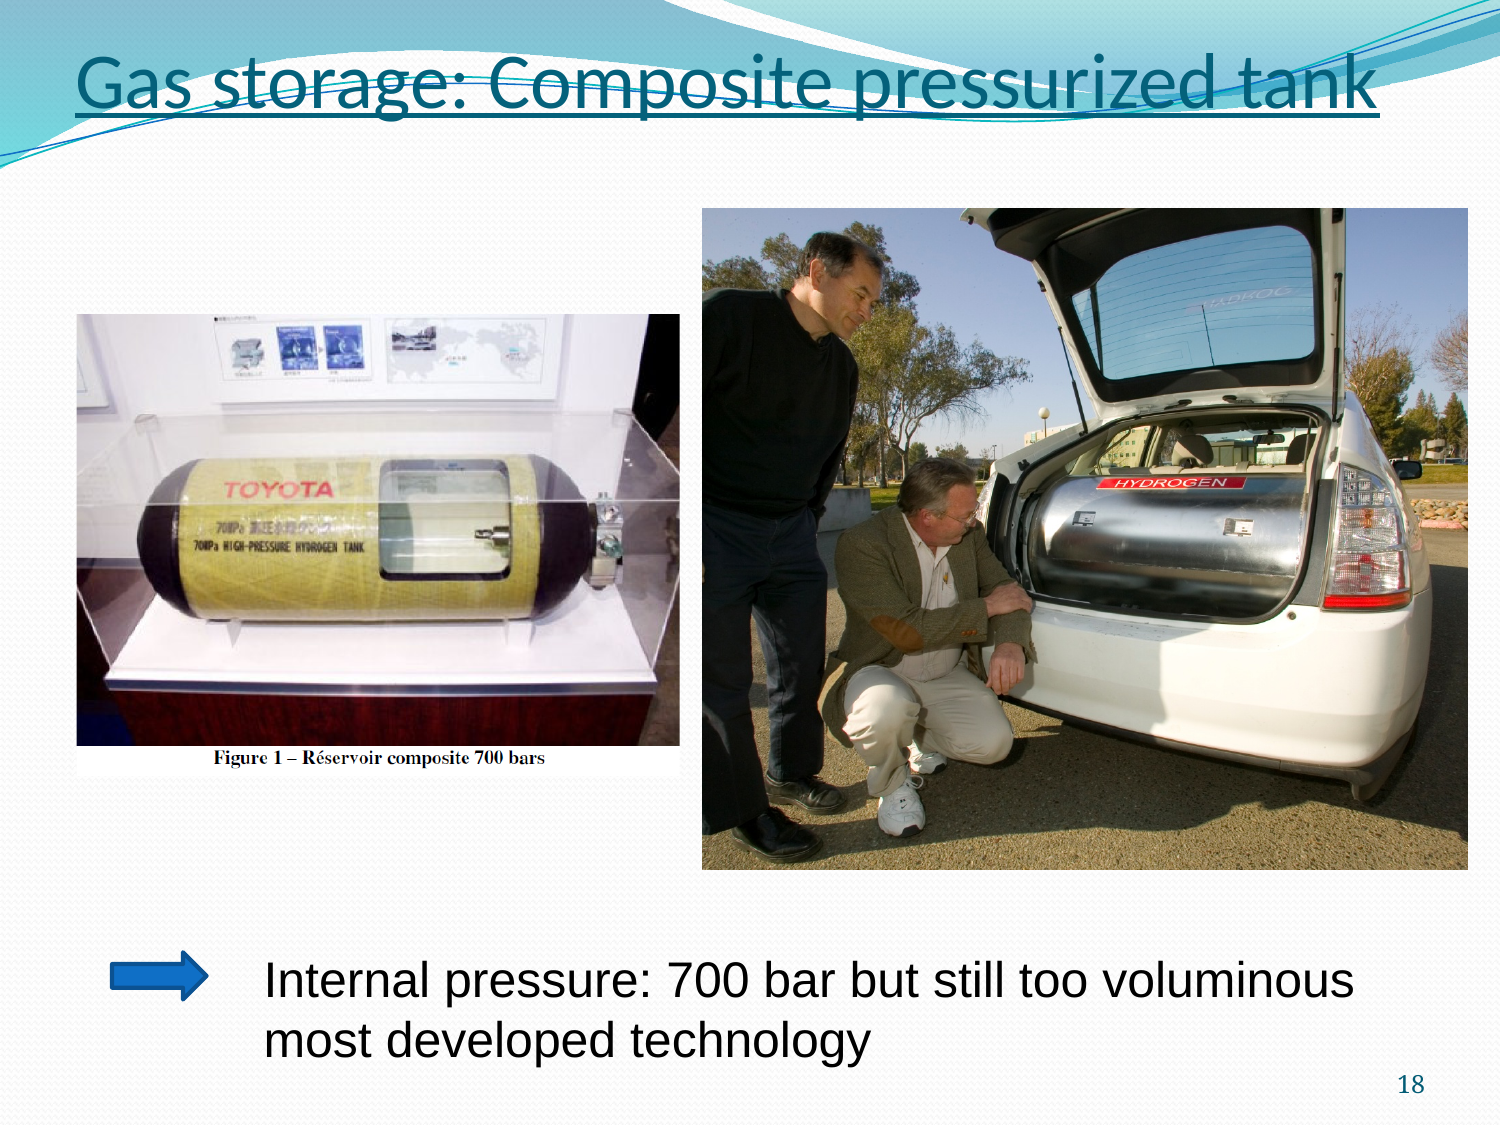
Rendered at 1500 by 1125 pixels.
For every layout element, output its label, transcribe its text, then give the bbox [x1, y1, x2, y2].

picture [702, 207, 1468, 870]
text_box [109, 950, 209, 1002]
title Gas storage: Composite pressurized tank [75, 0, 1400, 124]
slide_number 18 [1299, 1042, 1425, 1103]
text_box Internal pressure: 700 bar but still too voluminous most developed technology [248, 940, 1385, 1076]
picture [76, 314, 680, 776]
